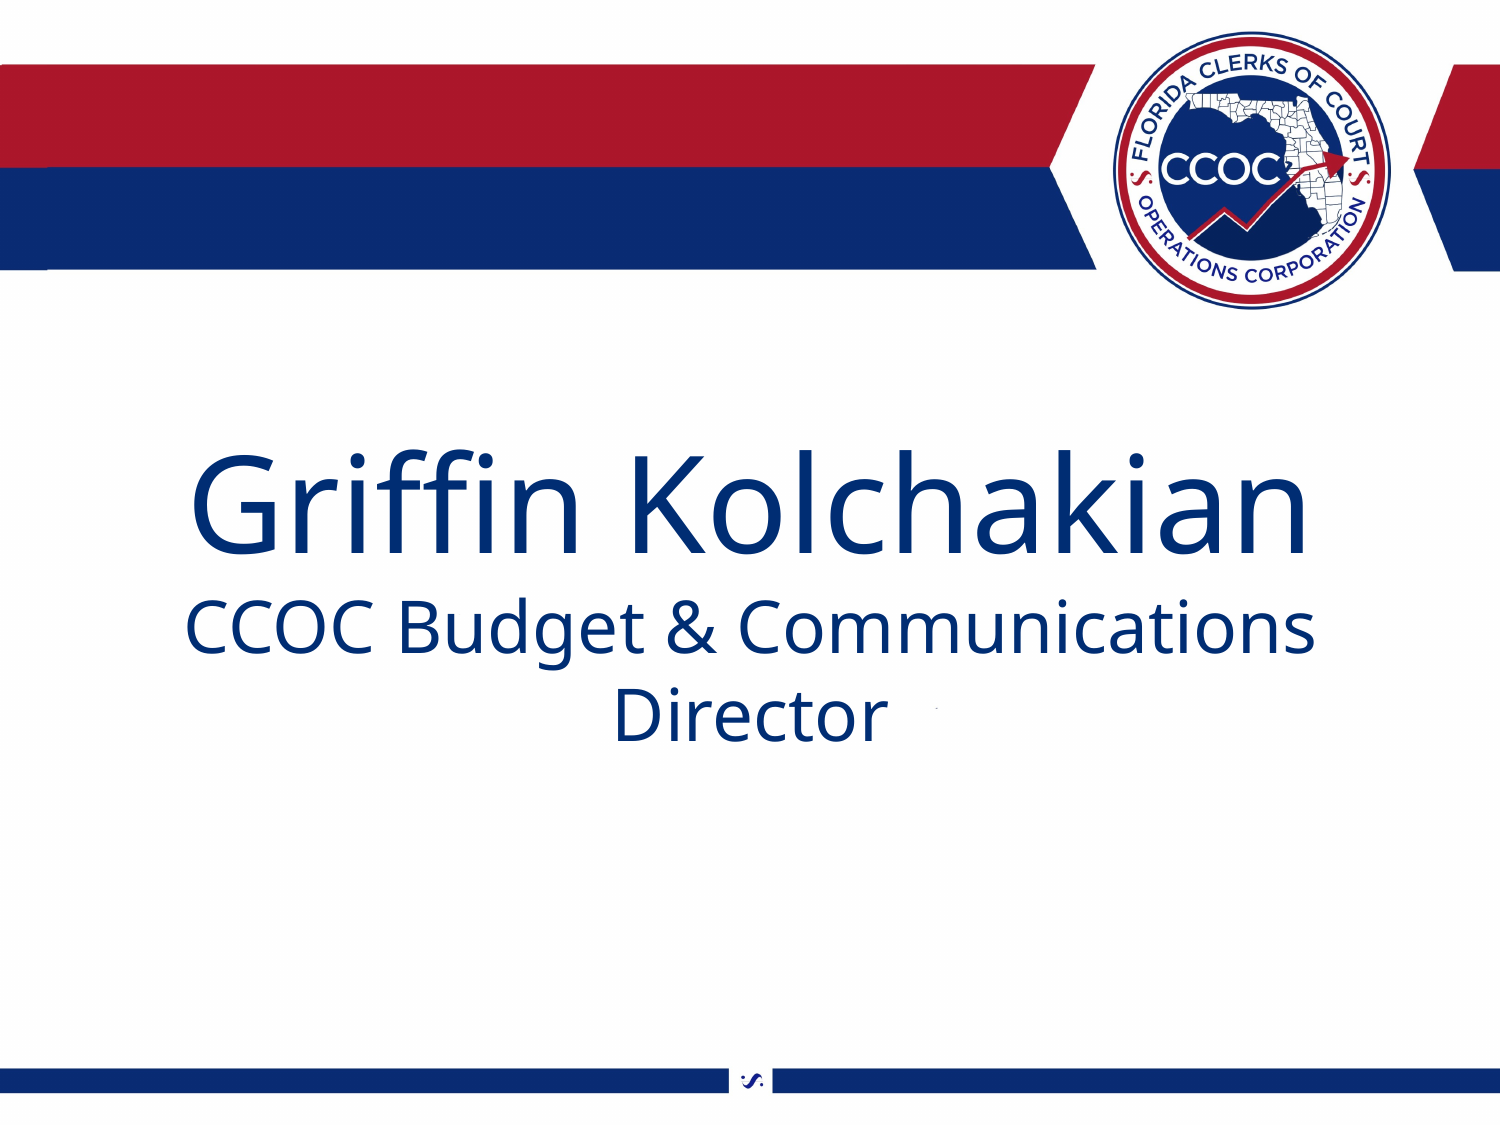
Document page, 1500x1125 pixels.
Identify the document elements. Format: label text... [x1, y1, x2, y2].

picture [0, 0, 1500, 1125]
title Griffin Kolchakian CCOC Budget & Communications Director [74, 409, 1428, 863]
